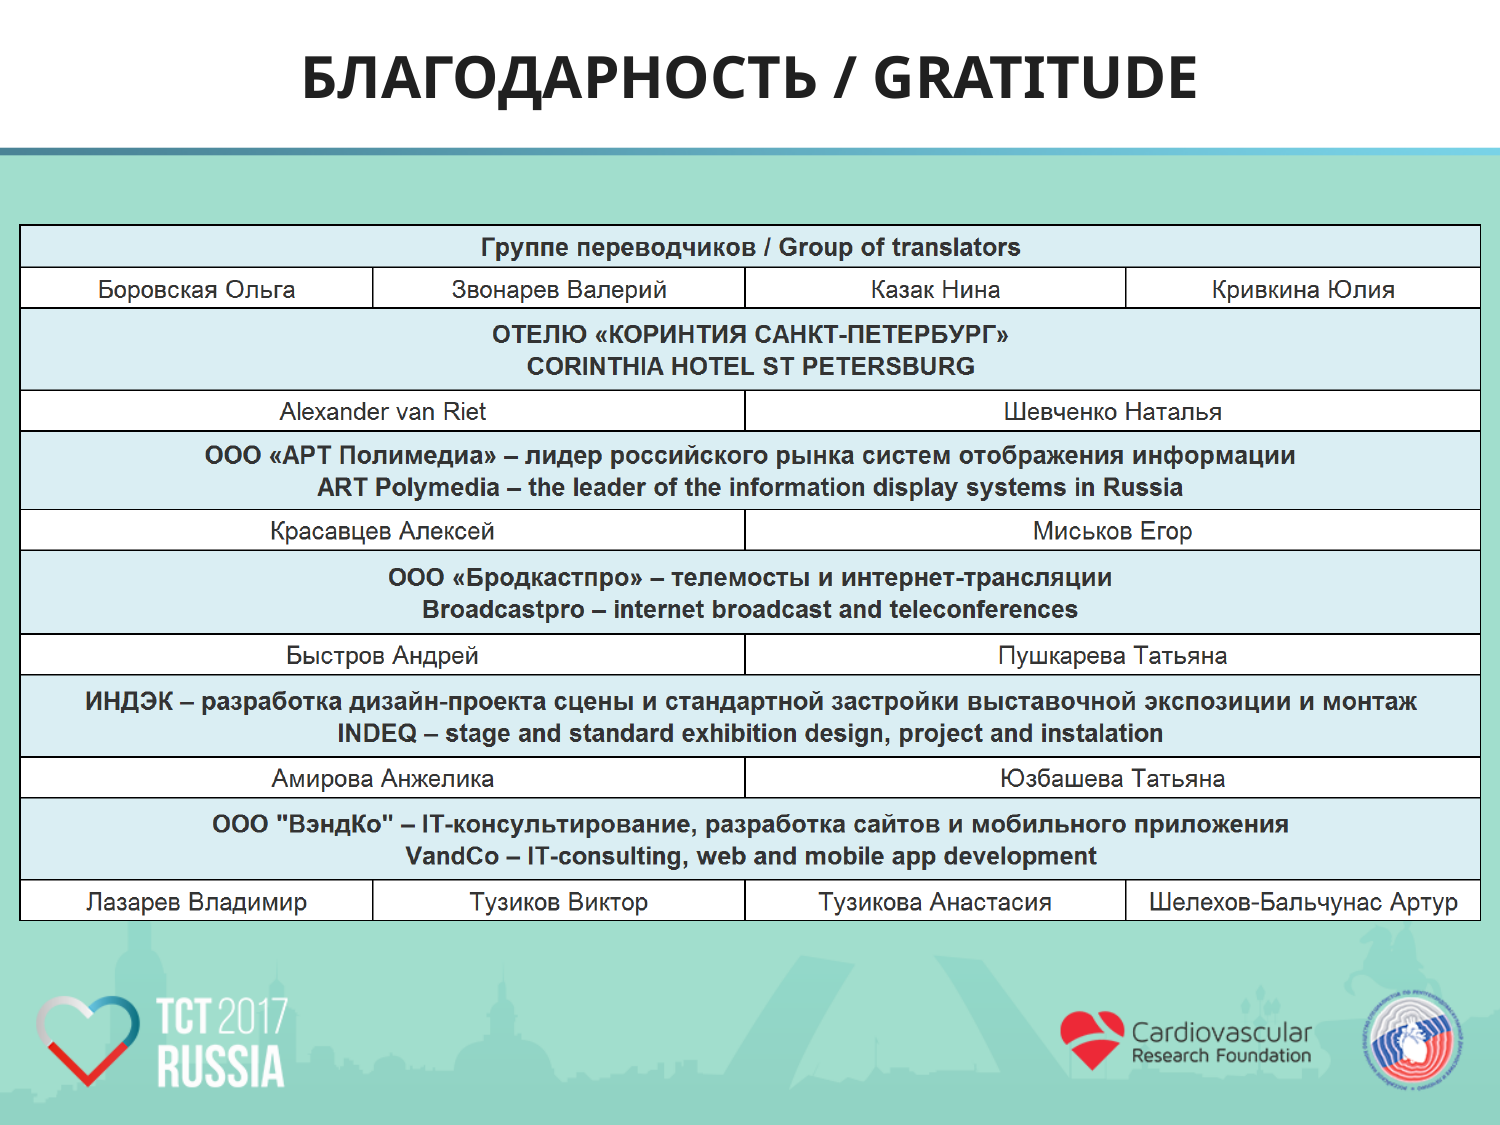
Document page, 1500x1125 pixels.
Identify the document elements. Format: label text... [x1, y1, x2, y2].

picture [0, 150, 1500, 1125]
title БЛАГОДАРНОСТЬ / GRATITUDE [0, 0, 1500, 150]
